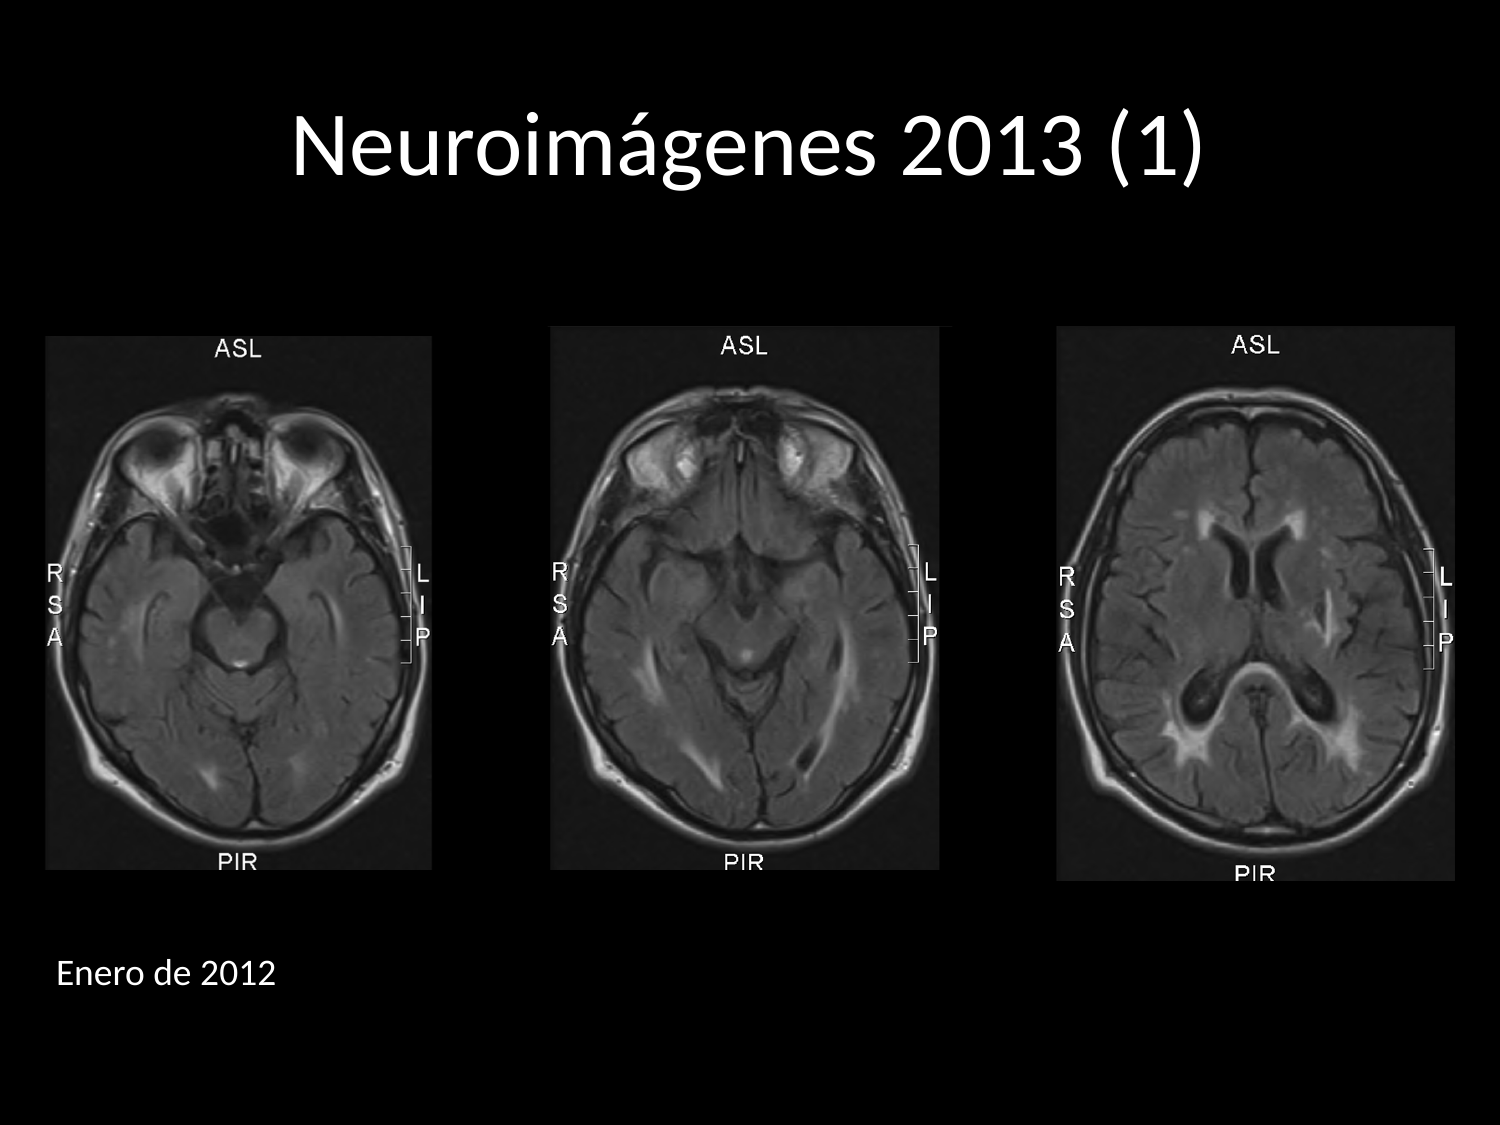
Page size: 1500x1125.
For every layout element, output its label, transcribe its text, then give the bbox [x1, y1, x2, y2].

picture [547, 326, 953, 870]
text_box Enero de 2012 [41, 940, 372, 1001]
title Neuroimágenes 2013 (1) [75, 45, 1425, 233]
picture [41, 336, 436, 870]
picture [1045, 325, 1457, 882]
